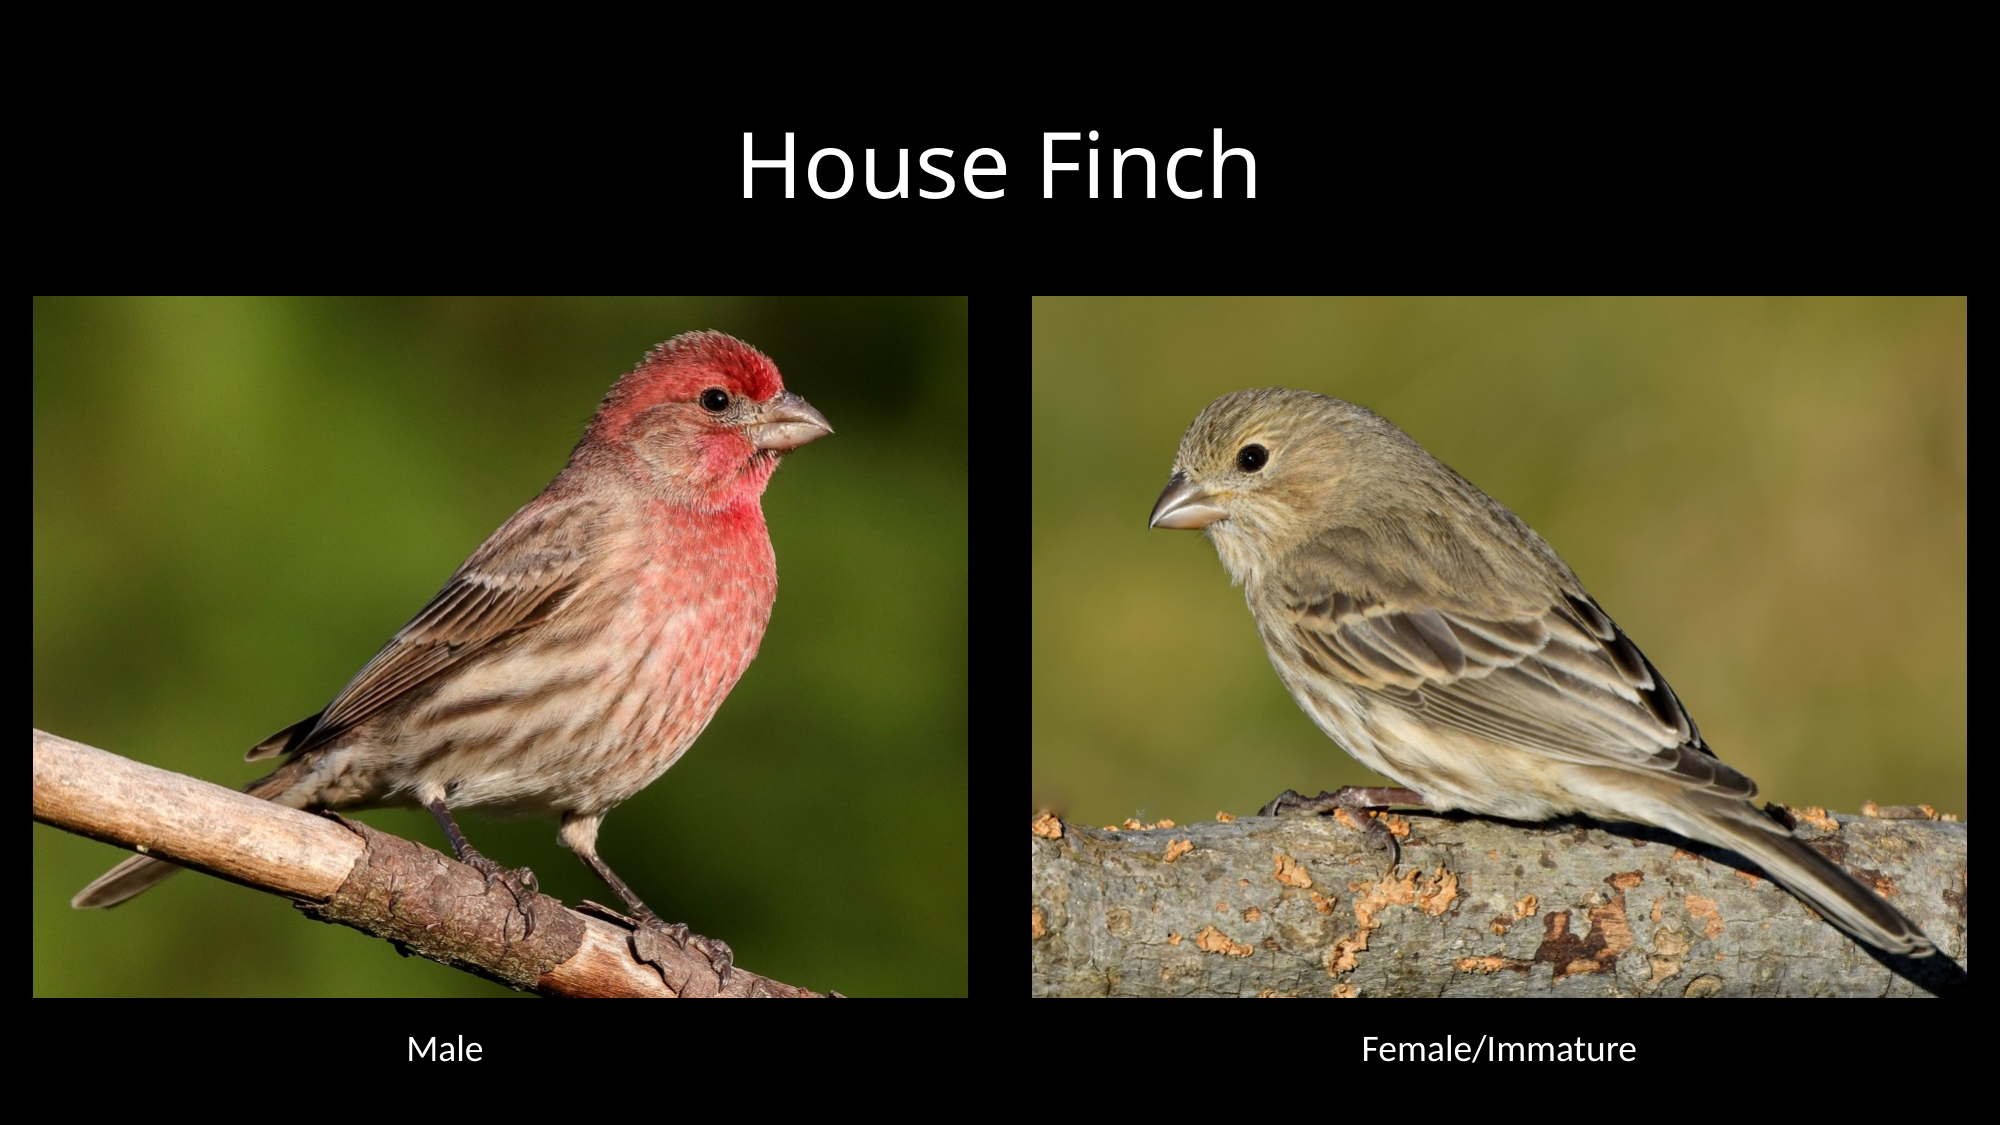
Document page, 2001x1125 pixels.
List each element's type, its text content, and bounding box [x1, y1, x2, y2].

text_box Female/Immature [1346, 1016, 1653, 1077]
text_box Male [391, 1016, 499, 1077]
picture [33, 296, 968, 998]
picture [1032, 296, 1967, 998]
title House Finch [137, 59, 1863, 278]
